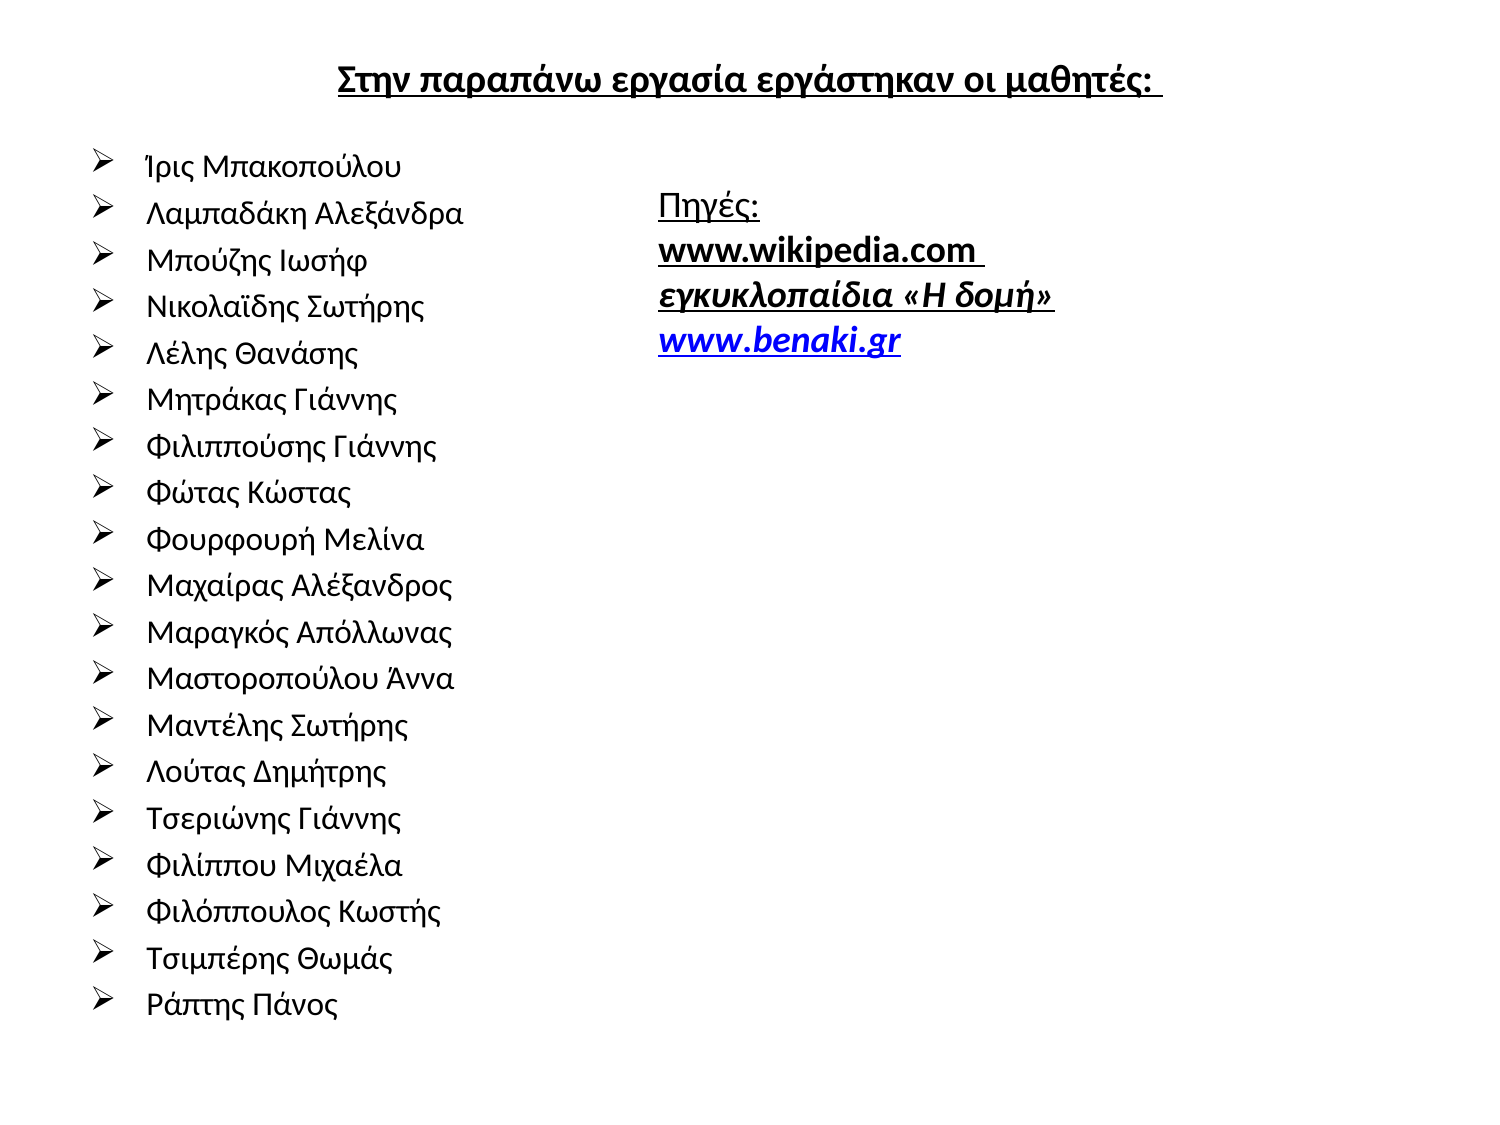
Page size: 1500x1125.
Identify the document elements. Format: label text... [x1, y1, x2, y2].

title Στην παραπάνω εργασία εργάστηκαν οι μαθητές: [75, 45, 1425, 185]
list Ίρις Μπακοπούλου Λαμπαδάκη Αλεξάνδρα Μπούζης Ιωσήφ Νικολαϊδης Σωτήρης Λέλης Θανάσης Μητράκας Γιάννης Φιλιππούσης Γιάννης Φώτας Κώστας Φουρφουρή Μελίνα Μαχαίρας Αλέξανδρος Μαραγκός Απόλλωνας Μαστοροπούλου Άννα Μαντέλης Σωτήρης Λούτας Δημήτρης Τσεριώνης Γιάννης Φιλίππου Μιχαέλα Φιλόππουλος Κωστής Τσιμπέρης Θωμάς Ράπτης Πάνος [75, 137, 538, 1035]
text_box Πηγές: www.wikipedia.com εγκυκλοπαίδια «Η δομή» www.benaki.gr [643, 172, 1394, 368]
